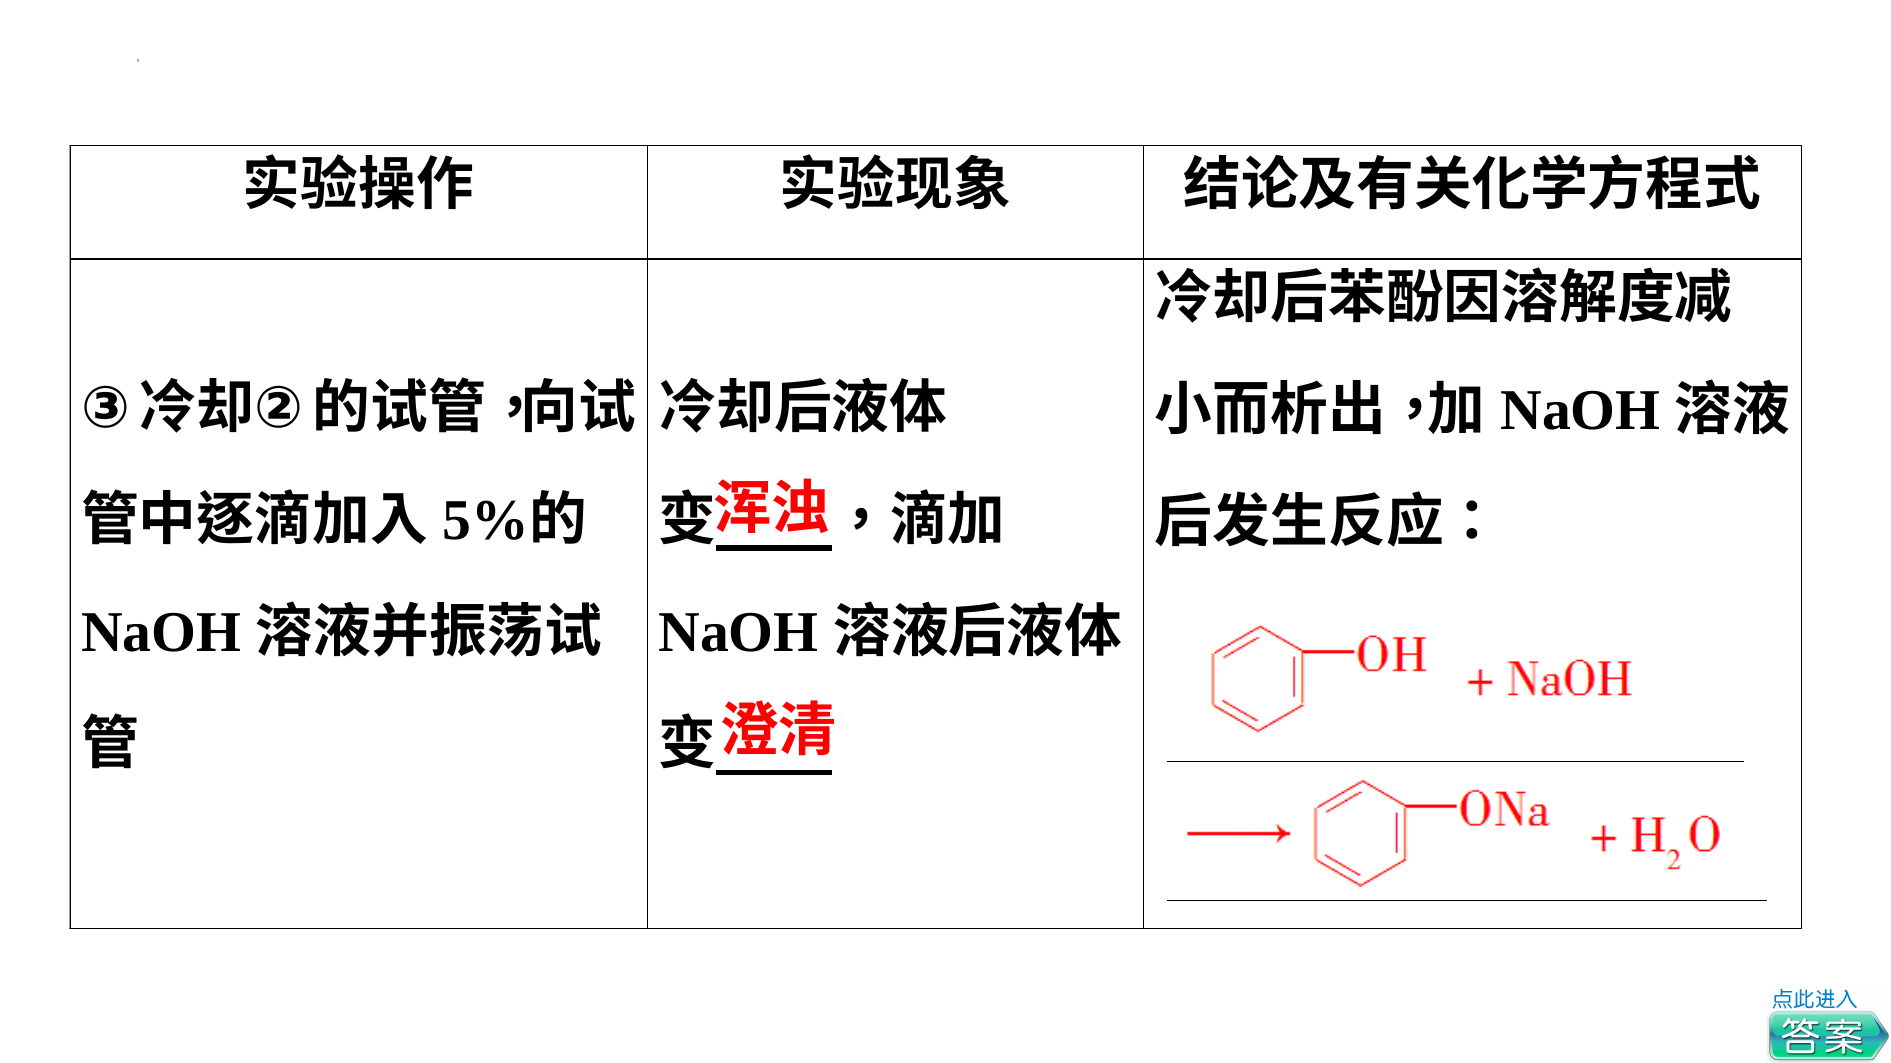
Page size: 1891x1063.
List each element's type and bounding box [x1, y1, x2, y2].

text_box [69, 145, 1805, 961]
picture [1767, 985, 1891, 1063]
text_box [1175, 763, 1736, 887]
text_box [1175, 615, 1736, 761]
